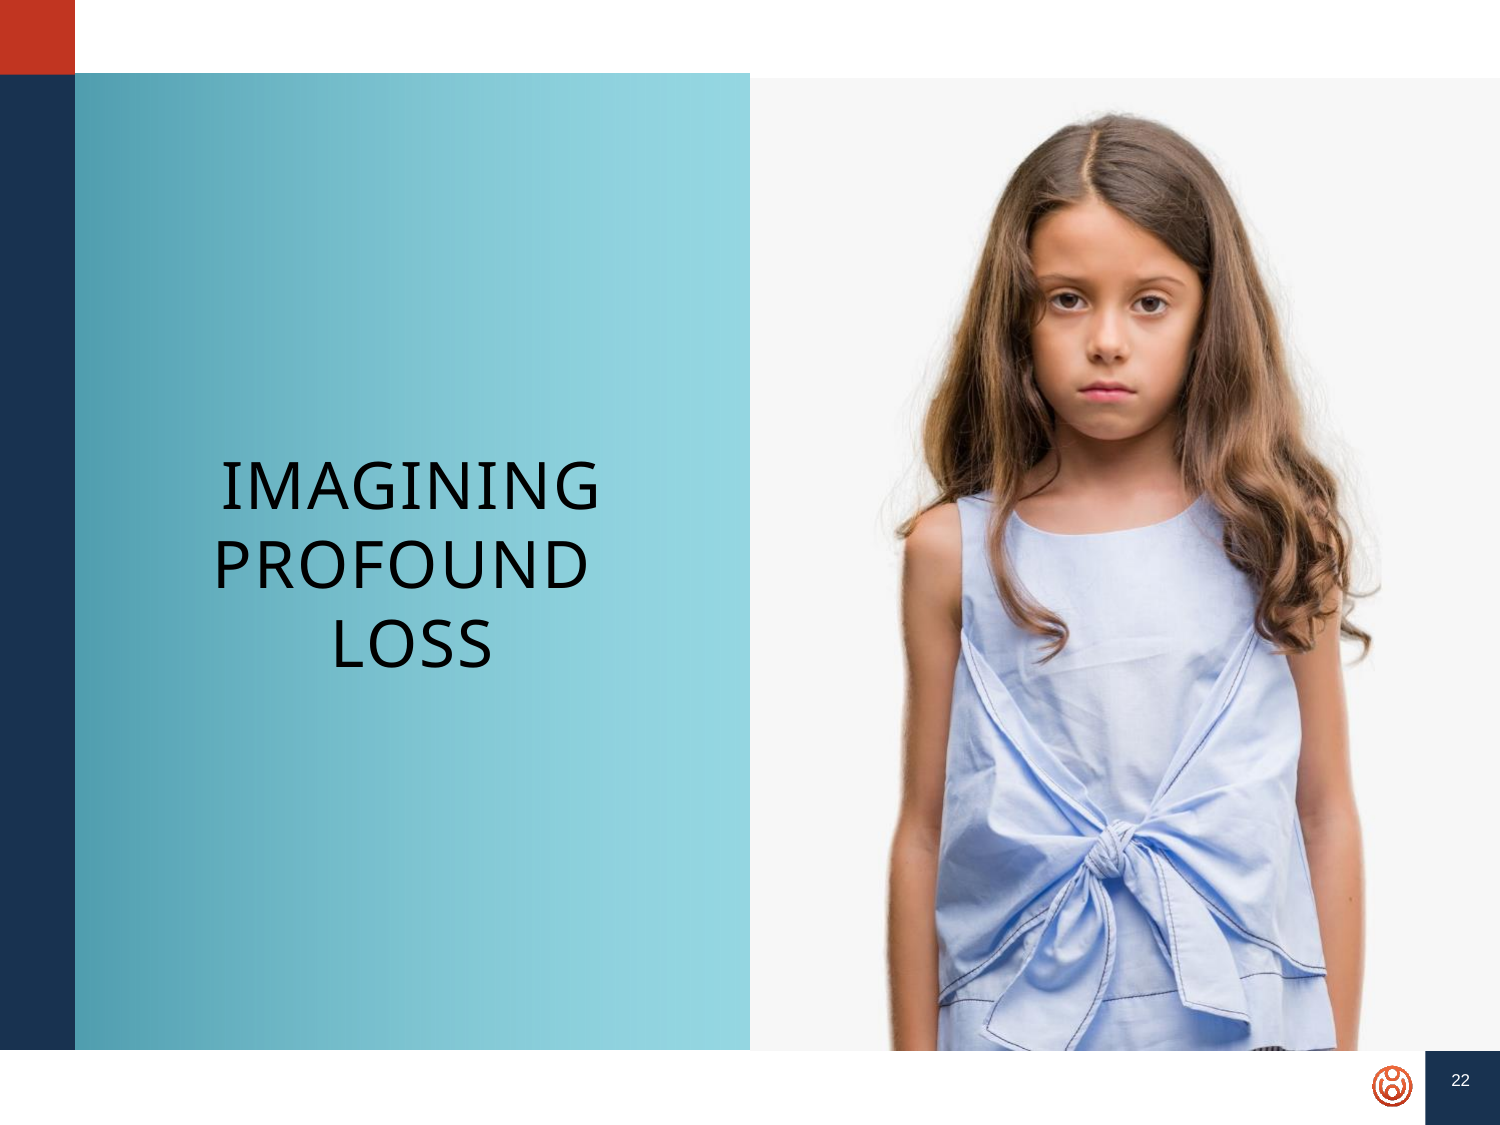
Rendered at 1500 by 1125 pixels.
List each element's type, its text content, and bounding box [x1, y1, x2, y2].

picture [1371, 1065, 1413, 1107]
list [749, 78, 1500, 1051]
title Imagining Profound Loss [75, 74, 750, 1050]
slide_number 22 [1433, 1058, 1489, 1101]
